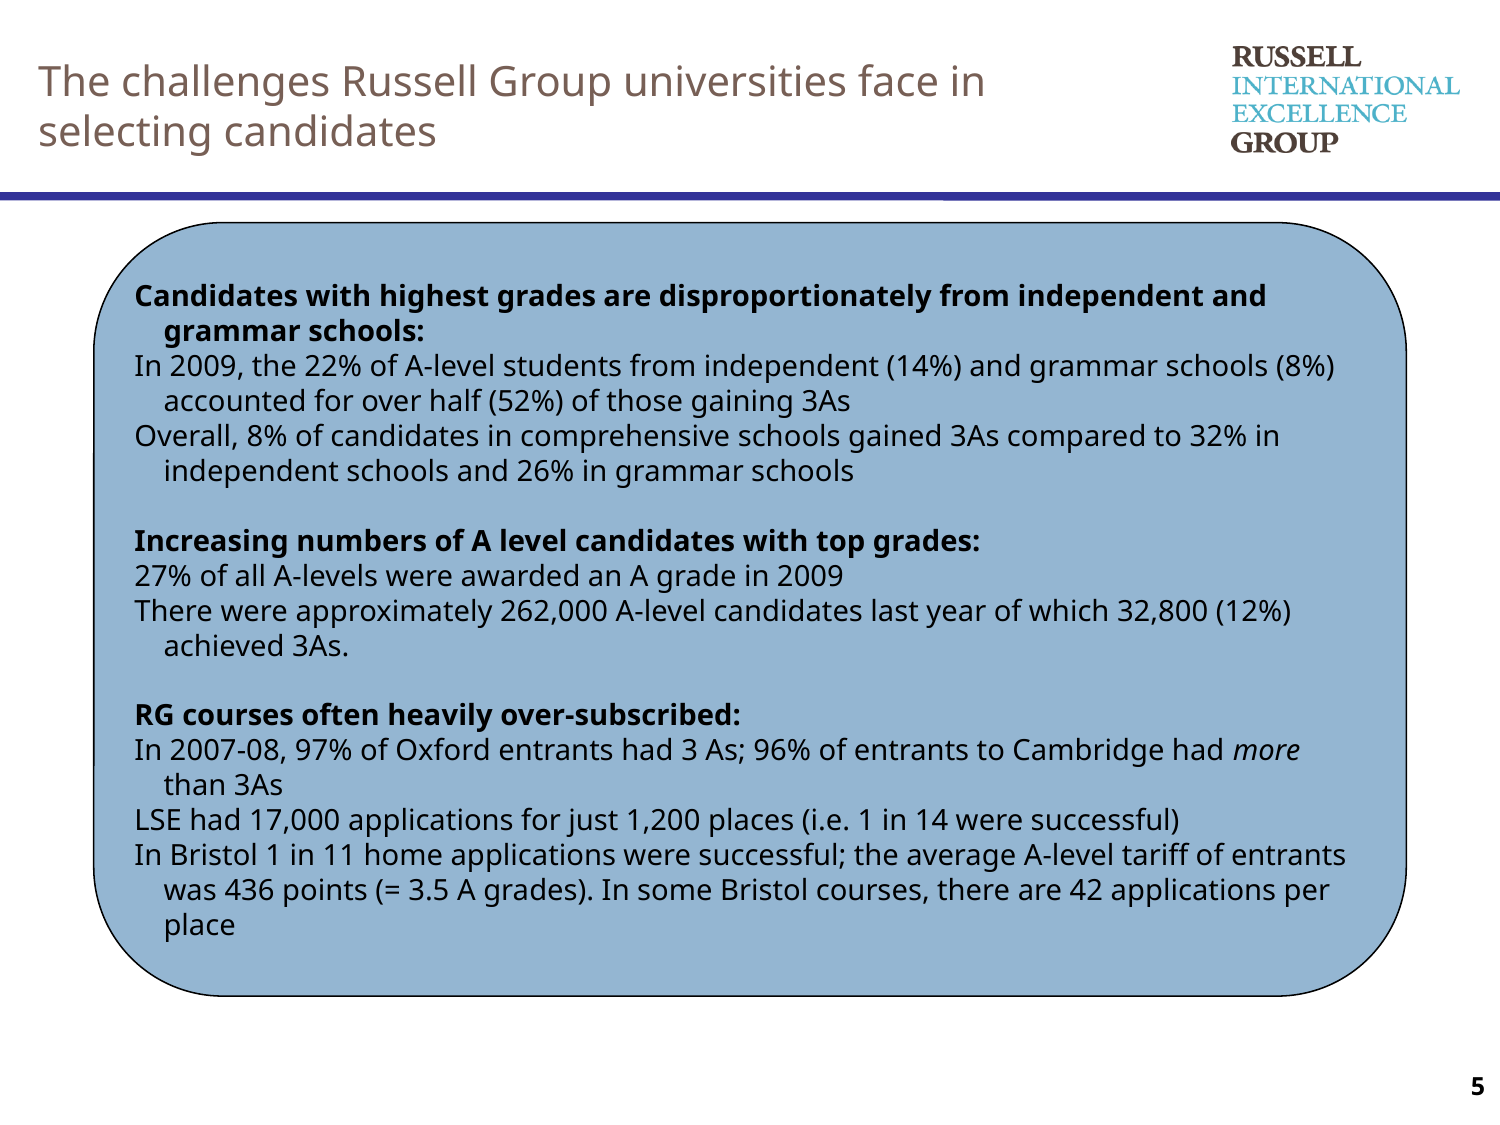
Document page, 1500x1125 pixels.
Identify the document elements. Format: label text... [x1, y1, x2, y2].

picture [1231, 46, 1460, 153]
slide_number 5 [1187, 1049, 1500, 1125]
text_box The challenges Russell Group universities face in selecting candidates [23, 46, 1154, 157]
text_box Candidates with highest grades are disproportionately from independent and grammar schools: In 2009, the 22% of A-level students from independent (14%) and grammar schools (8%) accounted for over half (52%) of those gaining 3As Overall, 8% of candidates in comprehensive schools gained 3As compared to 32% in independent schools and 26% in grammar schools Increasing numbers of A level candidates with top grades: 27% of all A-levels were awarded an A grade in 2009 There were approximately 262,000 A-level candidates last year of which 32,800 (12%) achieved 3As. RG courses often heavily over-subscribed: In 2007-08, 97% of Oxford entrants had 3 As; 96% of entrants to Cambridge had more than 3As LSE had 17,000 applications for just 1,200 places (i.e. 1 in 14 were successful) In Bristol 1 in 11 home applications were successful; the average A-level tariff of entrants was 436 points (= 3.5 A grades). In some Bristol courses, there are 42 applications per place [93, 222, 1407, 997]
